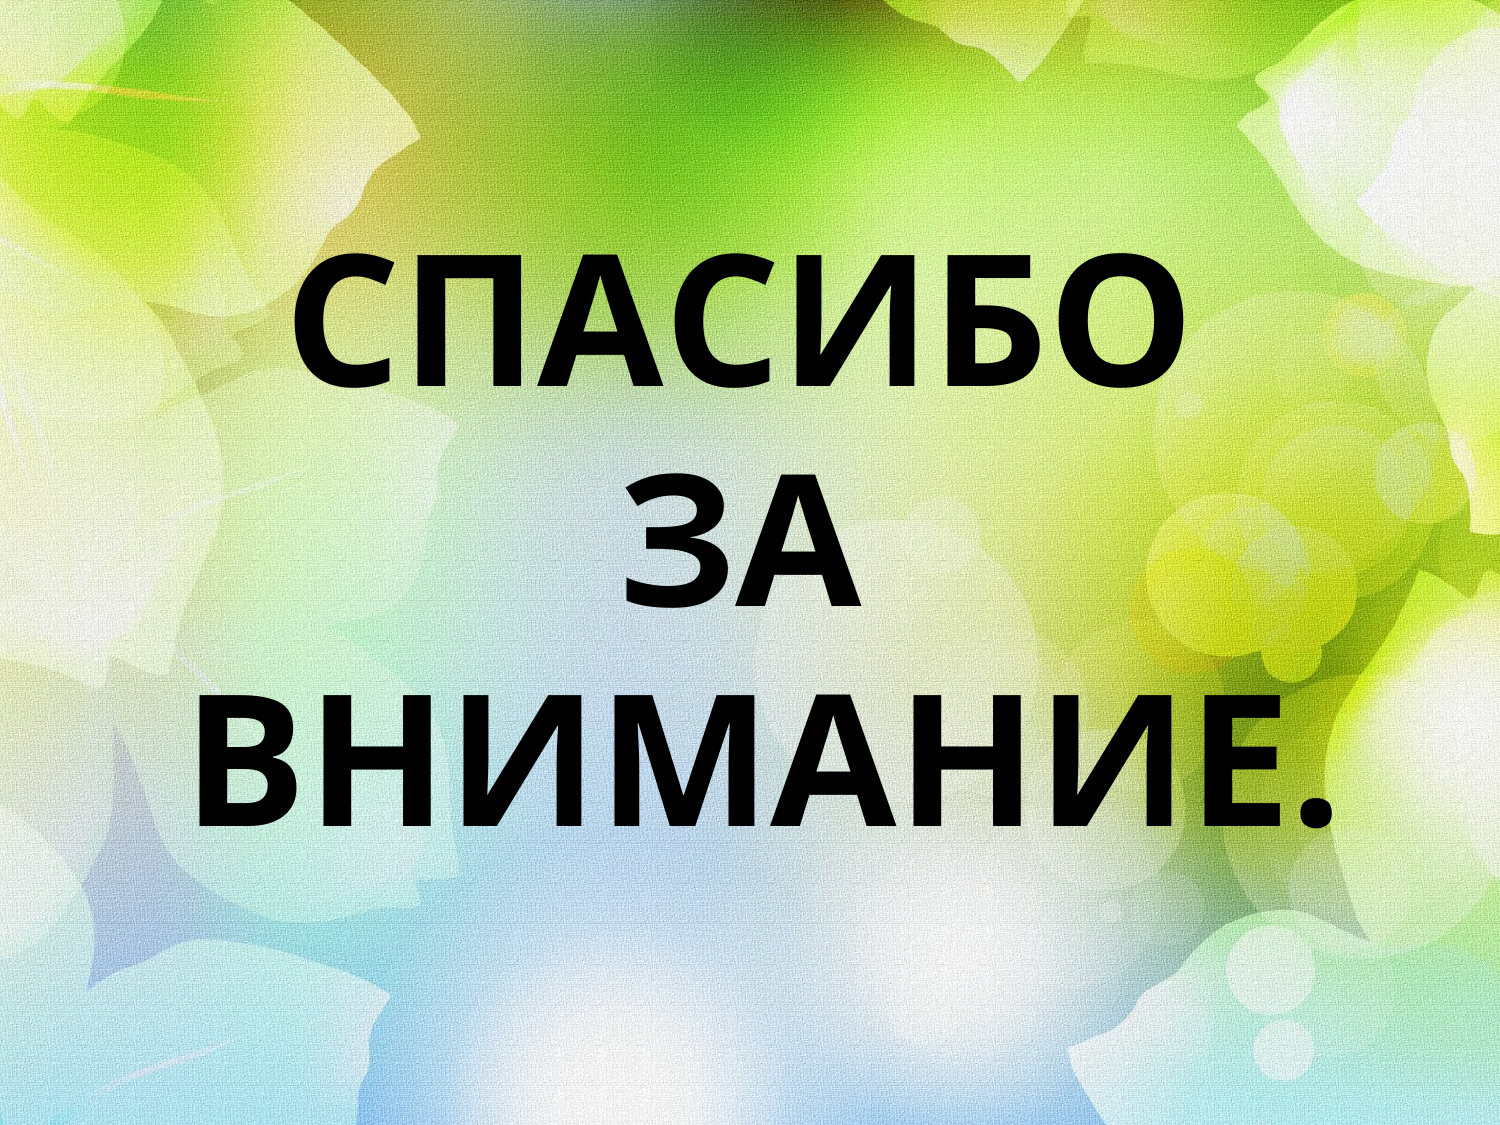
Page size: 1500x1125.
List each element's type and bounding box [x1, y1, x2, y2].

list [0, 0, 1500, 1125]
